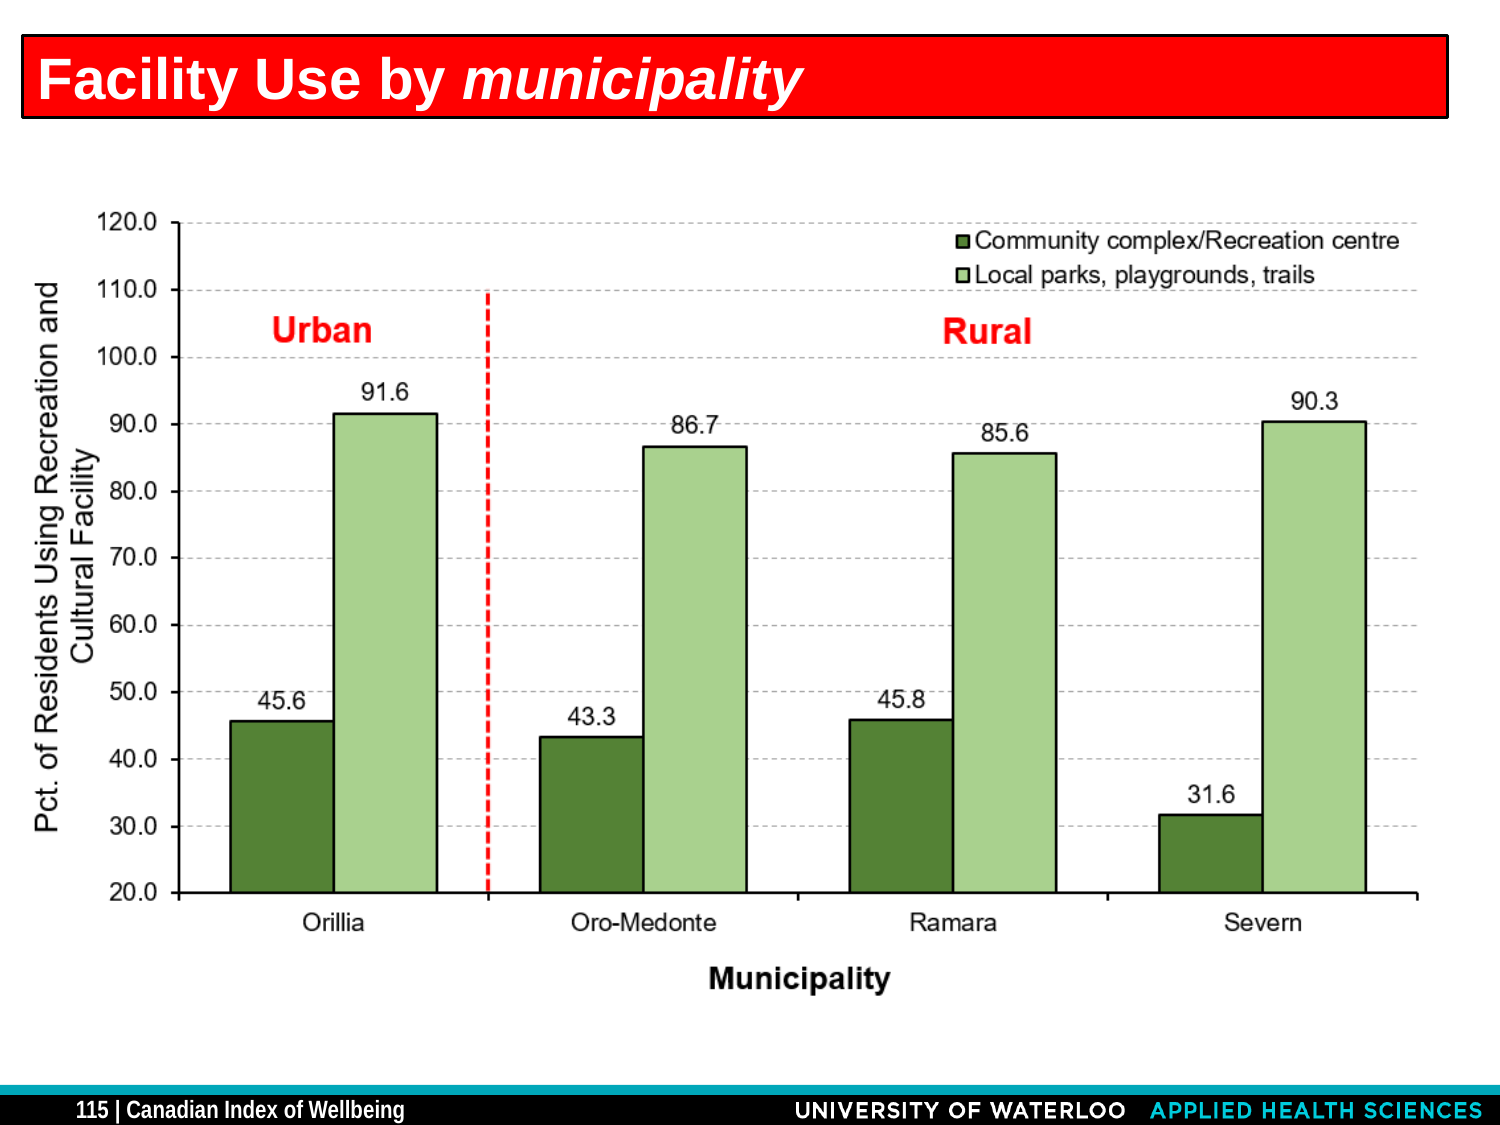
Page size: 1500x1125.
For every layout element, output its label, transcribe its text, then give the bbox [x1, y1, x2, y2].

text_box Facility Use by municipality [22, 35, 1448, 118]
picture [22, 187, 1449, 1013]
picture [0, 1095, 1500, 1125]
